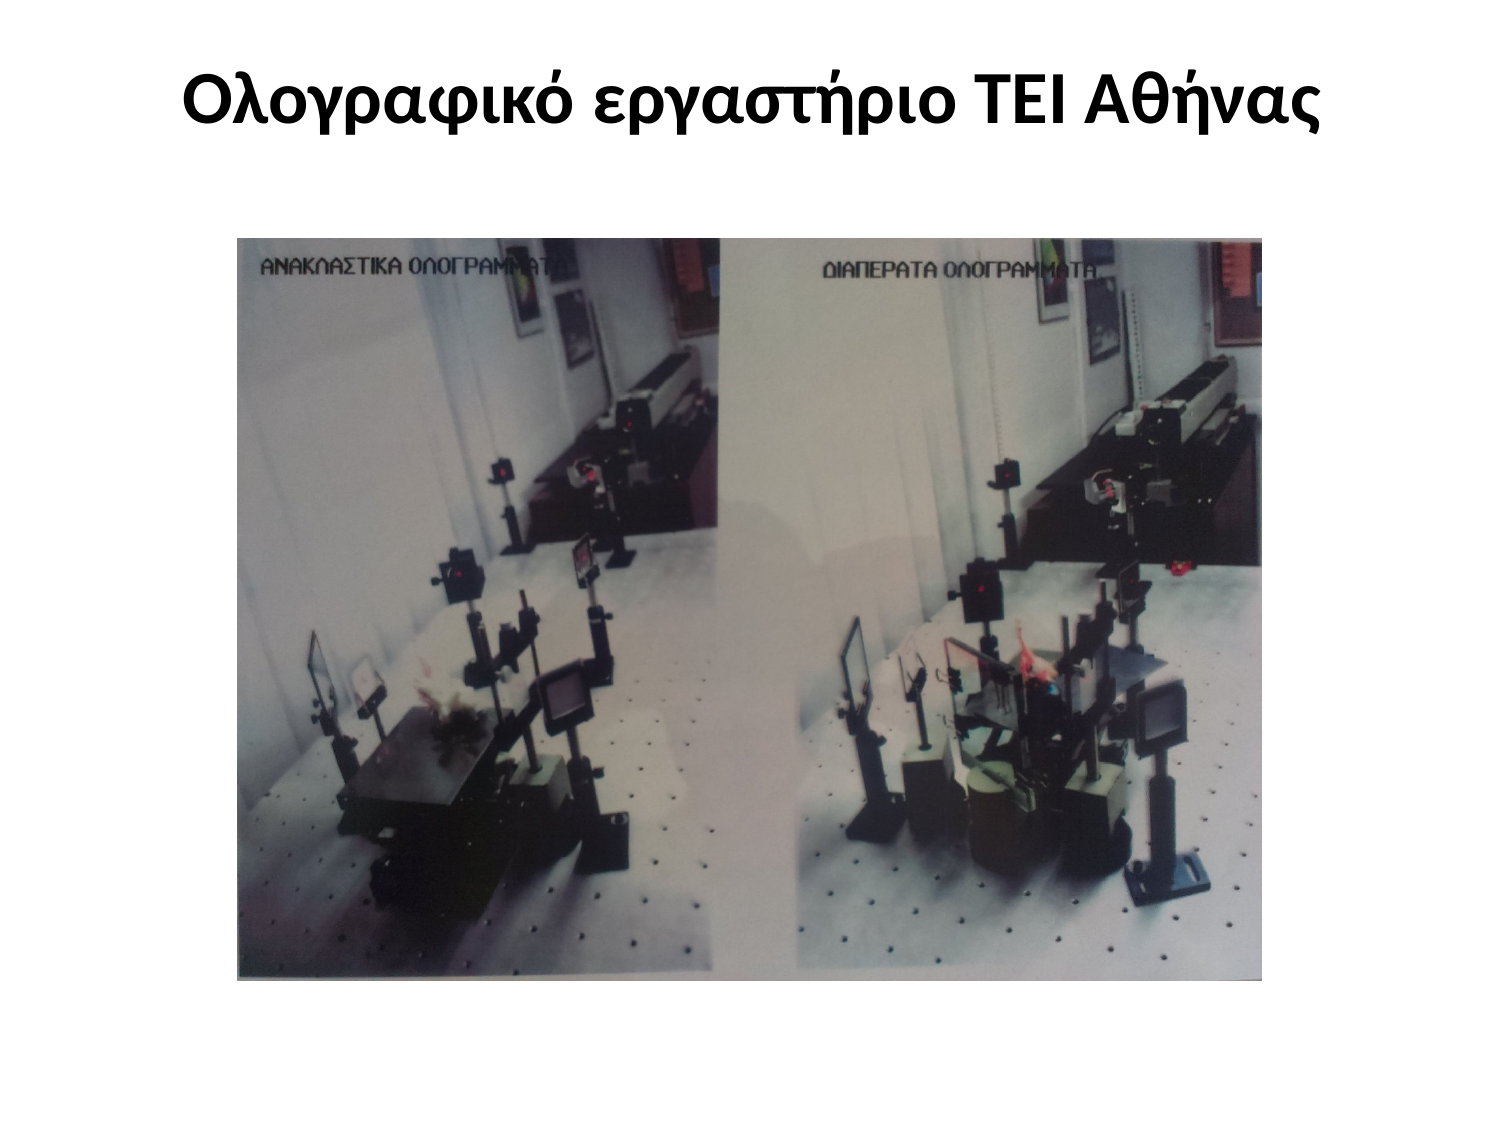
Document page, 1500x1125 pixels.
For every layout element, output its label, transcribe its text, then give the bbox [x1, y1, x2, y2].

title Ολογραφικό εργαστήριο ΤΕΙ Αθήνας [76, 19, 1427, 169]
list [237, 238, 1263, 982]
